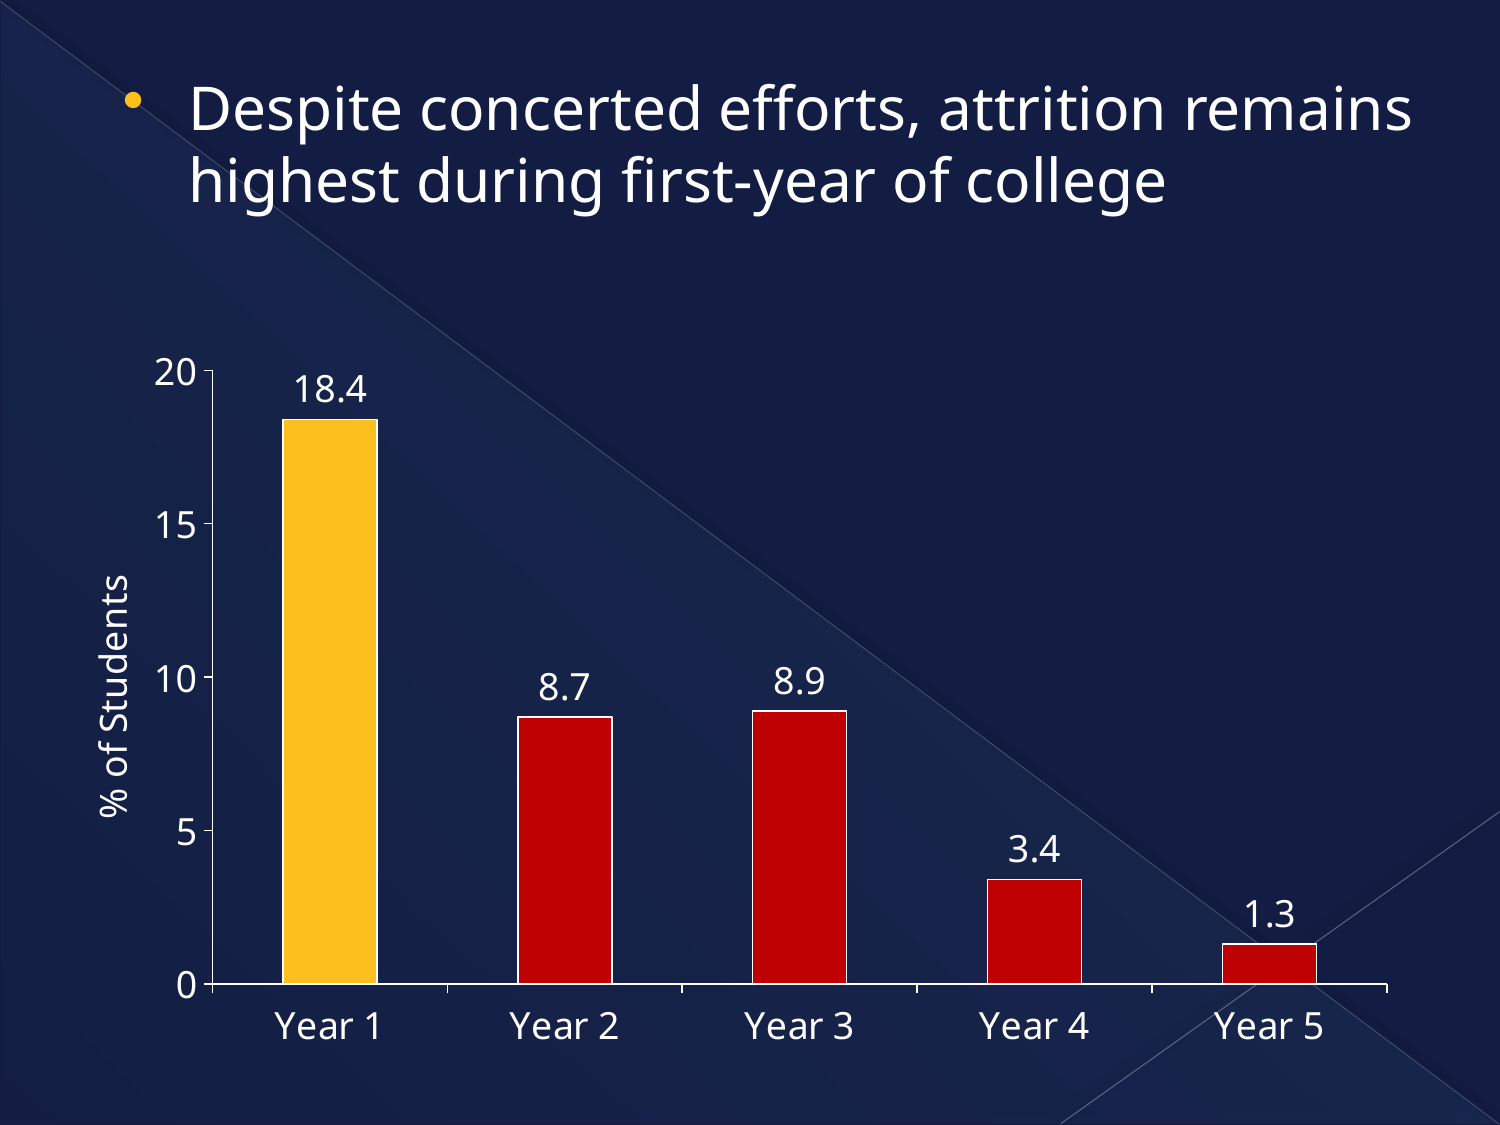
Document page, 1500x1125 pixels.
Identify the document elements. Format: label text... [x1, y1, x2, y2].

list Despite concerted efforts, attrition remains highest during first-year of college [99, 62, 1450, 325]
chart [74, 337, 1426, 1088]
